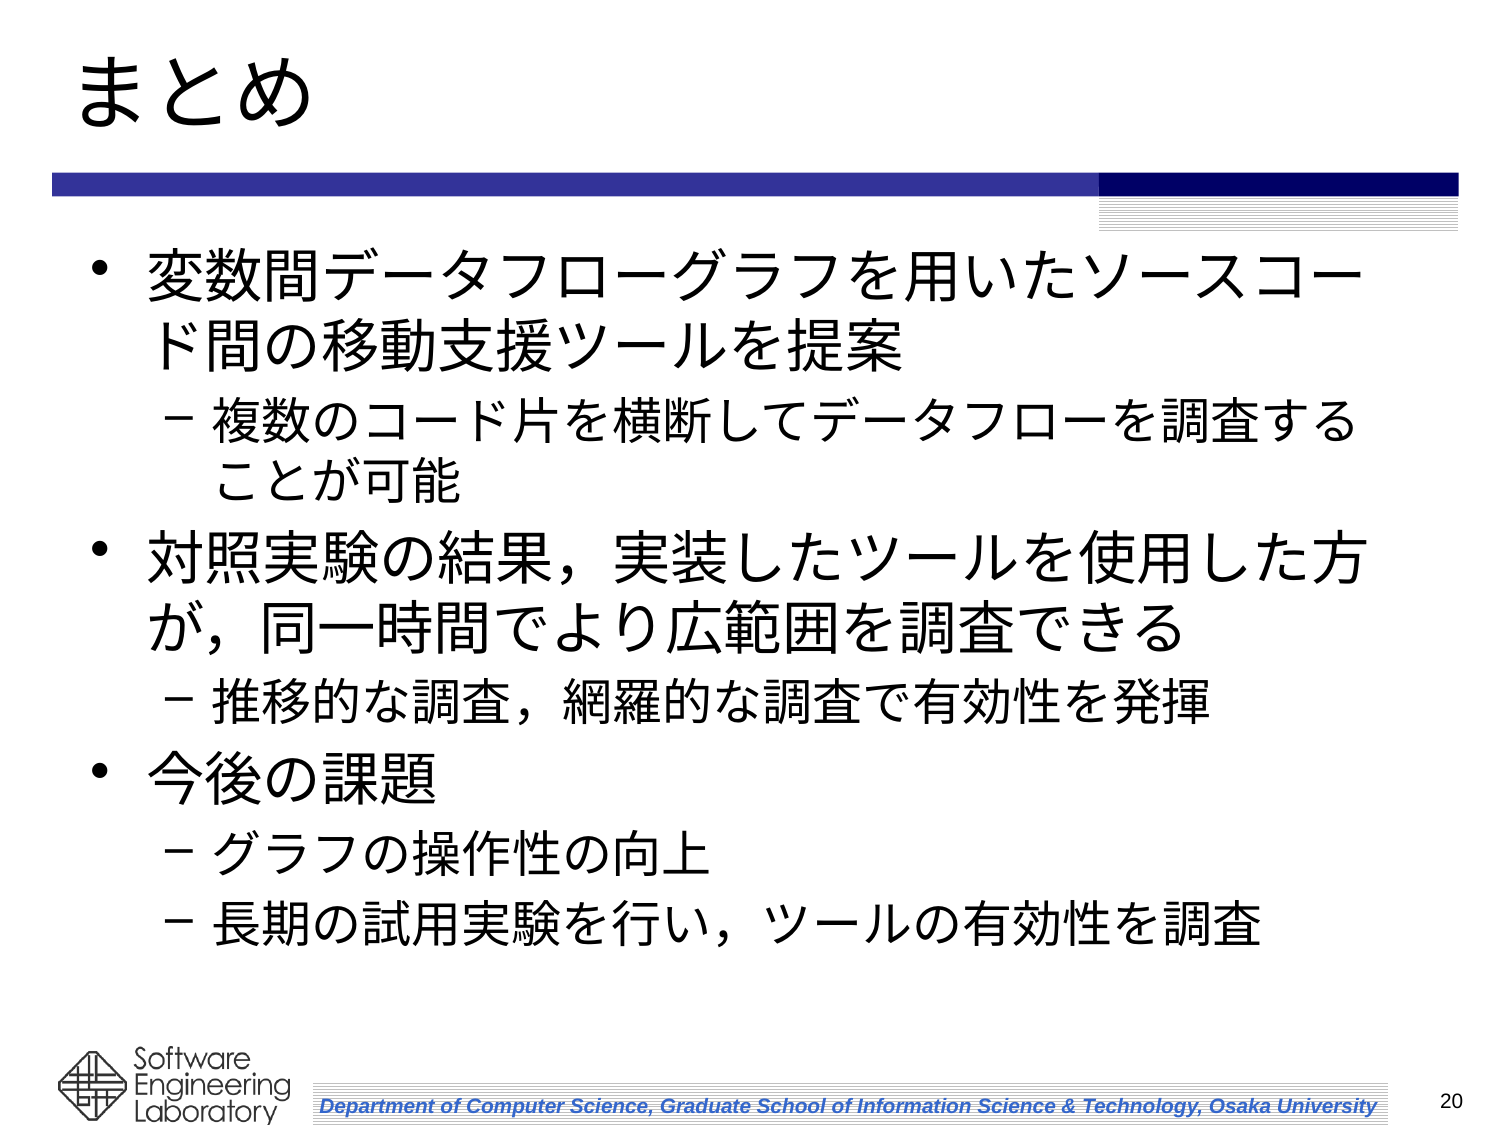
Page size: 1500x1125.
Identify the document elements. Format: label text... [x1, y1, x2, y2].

title まとめ [51, 18, 1459, 162]
slide_number 20 [1387, 1079, 1479, 1125]
picture [58, 1046, 290, 1125]
list 変数間データフローグラフを用いたソースコード間の移動支援ツールを提案 複数のコード片を横断してデータフローを調査することが可能 対照実験の結果，実装したツールを使用した方が，同一時間でより広範囲を調査できる 推移的な調査，網羅的な調査で有効性を発揮 今後の課題 グラフの操作性の向上 長期の試用実験を行い，ツールの有効性を調査 [74, 231, 1426, 1024]
